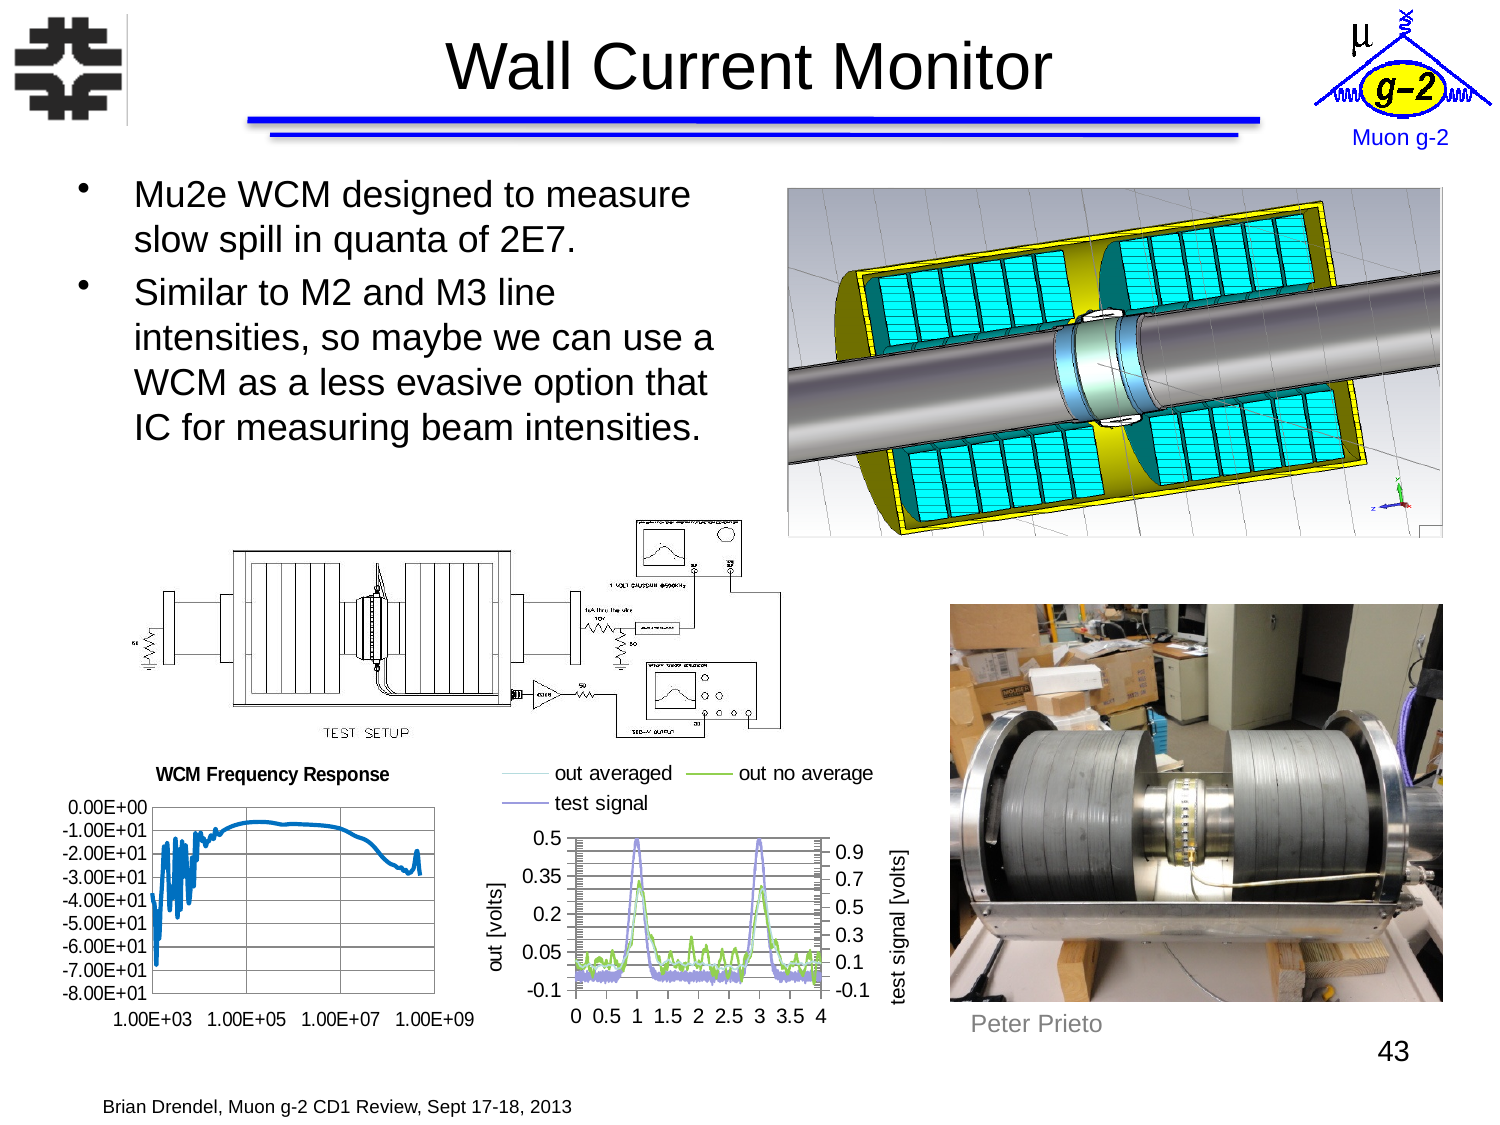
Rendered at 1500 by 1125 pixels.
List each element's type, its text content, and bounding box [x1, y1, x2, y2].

list Mu2e WCM designed to measure slow spill in quanta of 2E7. Similar to M2 and M3 line intensities, so maybe we can use a WCM as a less evasive option that IC for measuring beam intensities. [62, 162, 738, 500]
text_box Peter Prieto [955, 1010, 1119, 1045]
picture [949, 604, 1443, 1002]
title Wall Current Monitor [306, 12, 1194, 113]
picture [8, 14, 135, 126]
picture [1312, 8, 1493, 119]
slide_number 43 [1074, 1024, 1425, 1103]
picture [124, 187, 1443, 745]
chart [62, 744, 926, 1035]
footer Brian Drendel, Muon g-2 CD1 Review, Sept 17-18, 2013 [87, 1087, 1413, 1125]
